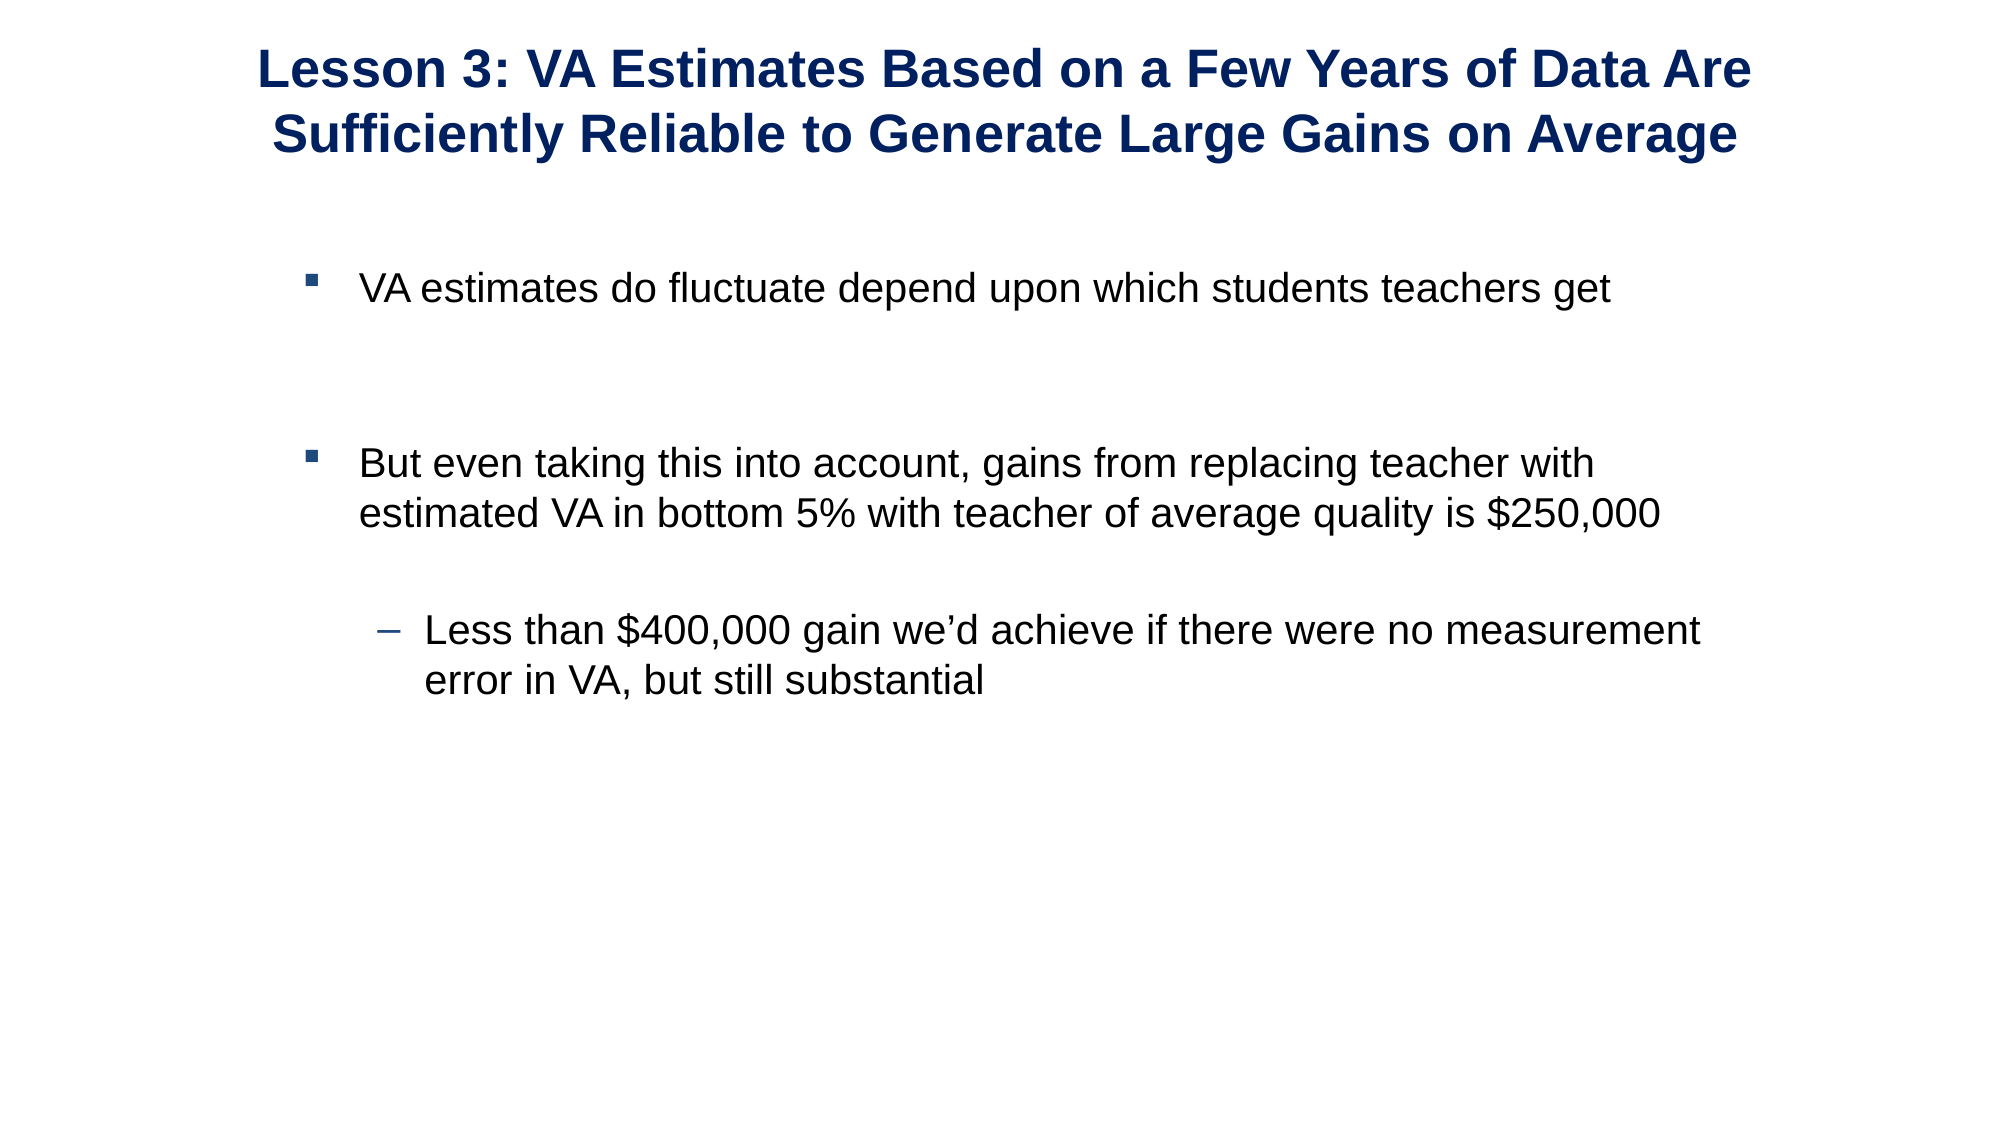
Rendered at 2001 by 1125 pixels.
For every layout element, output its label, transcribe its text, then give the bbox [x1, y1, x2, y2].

list VA estimates do fluctuate depend upon which students teachers get But even taking this into account, gains from replacing teacher with estimated VA in bottom 5% with teacher of average quality is $250,000 Less than $400,000 gain we’d achieve if there were no measurement error in VA, but still substantial [287, 194, 1750, 1113]
text_box Lesson 3: VA Estimates Based on a Few Years of Data Are Sufficiently Reliable to Generate Large Gains on Average [237, 14, 1775, 183]
